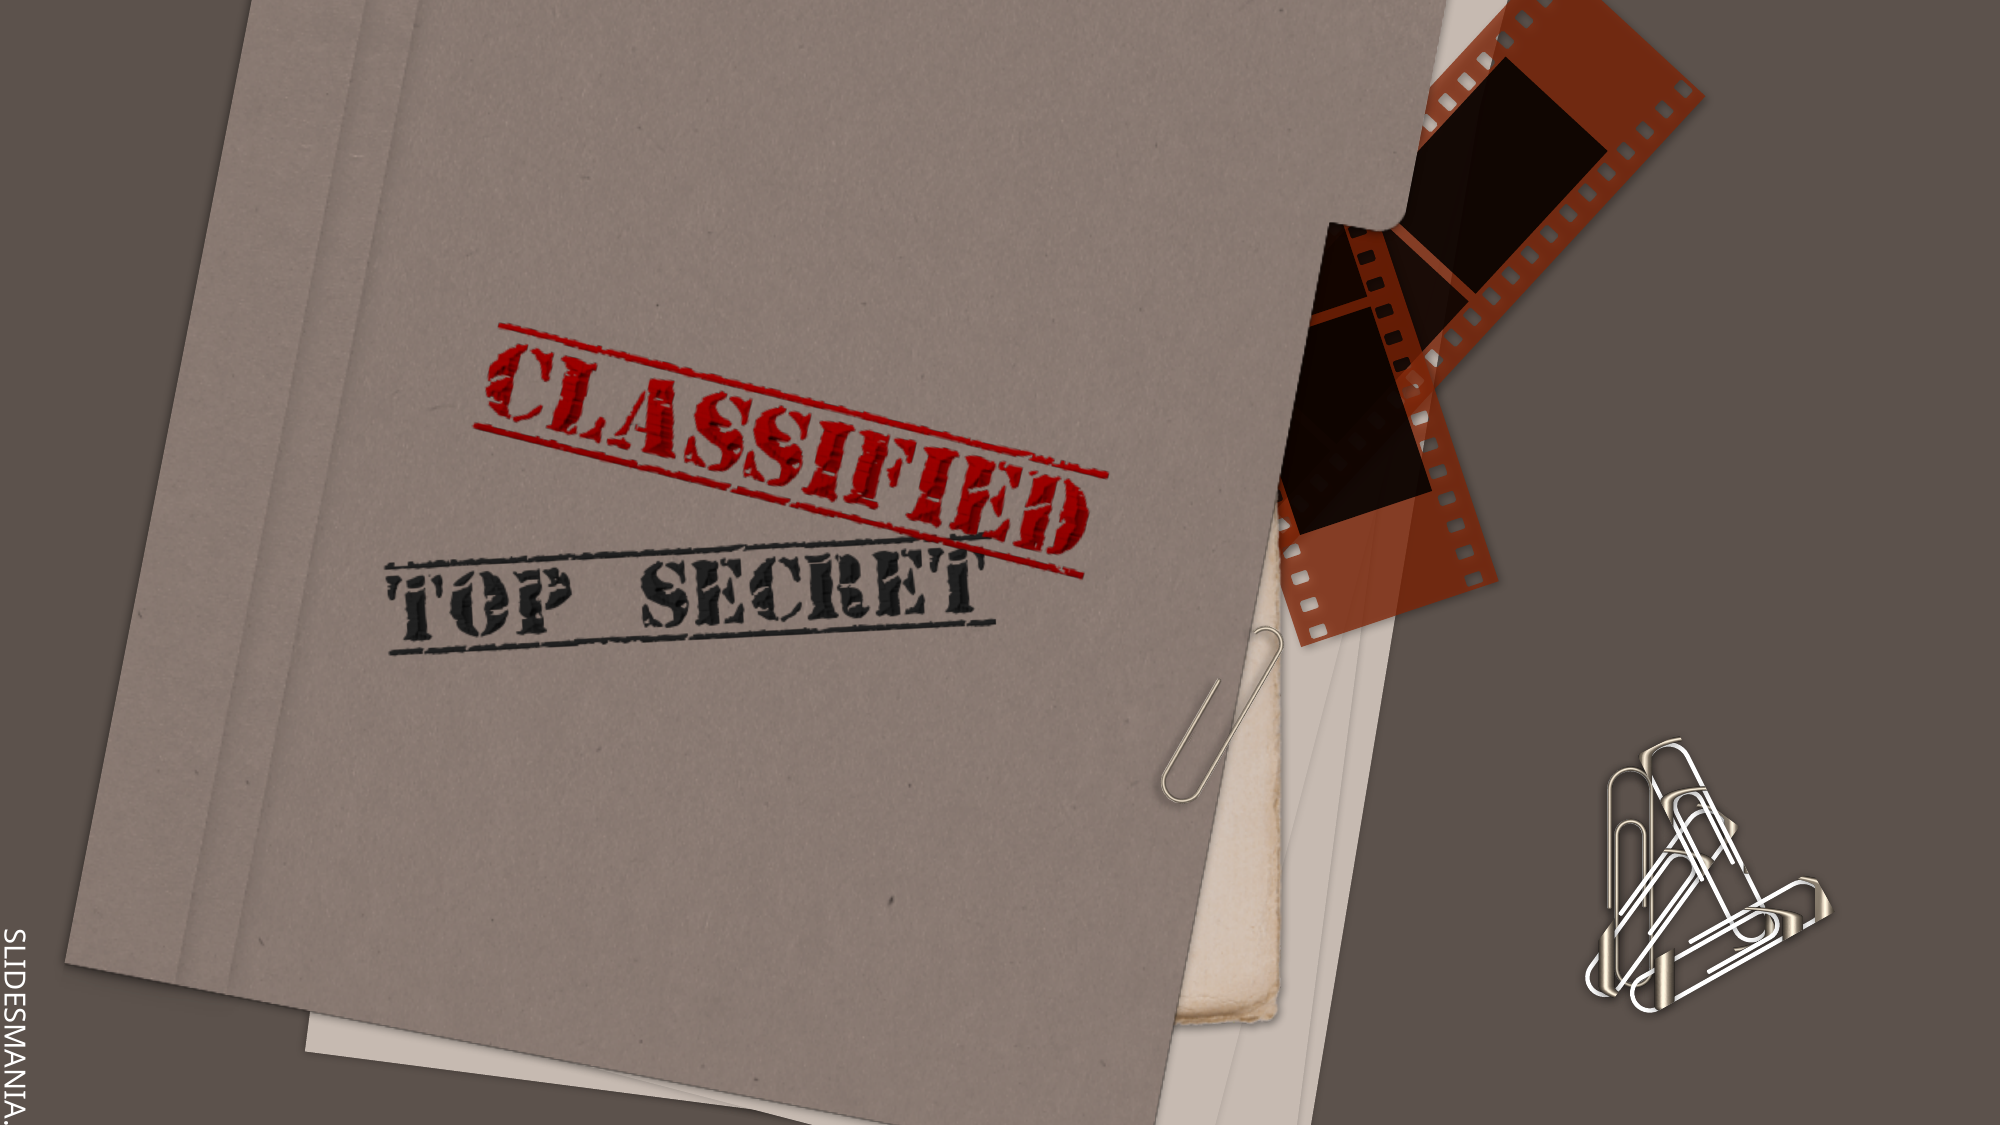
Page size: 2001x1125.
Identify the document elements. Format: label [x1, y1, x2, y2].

picture [1234, 519, 1347, 1099]
picture [1571, 734, 1835, 1020]
picture [307, 1034, 641, 1099]
picture [60, 0, 1445, 1125]
